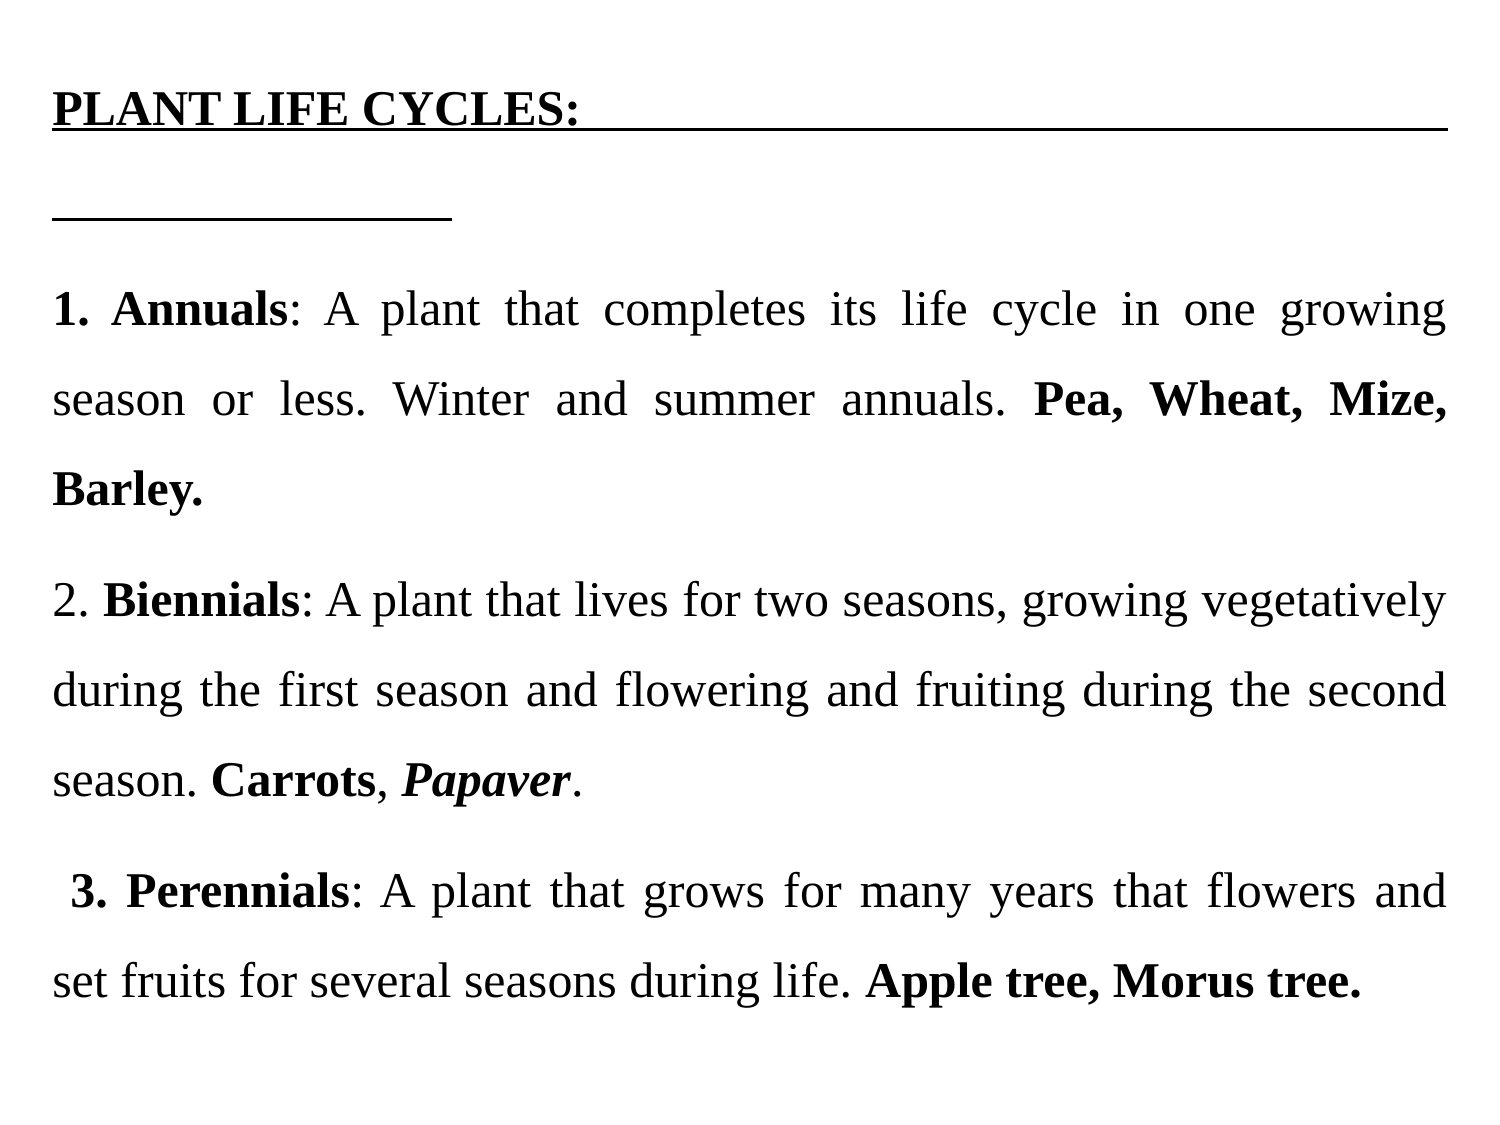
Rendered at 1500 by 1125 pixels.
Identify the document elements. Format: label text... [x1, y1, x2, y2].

text_box PLANT LIFE CYCLES: 1. Annuals: A plant that completes its life cycle in one growing season or less. Winter and summer annuals. Pea, Wheat, Mize, Barley. 2. Biennials: A plant that lives for two seasons, growing vegetatively during the first season and flowering and fruiting during the second season. Carrots, Papaver. 3. Perennials: A plant that grows for many years that flowers and set fruits for several seasons during life. Apple tree, Morus tree. [37, 37, 1463, 1015]
